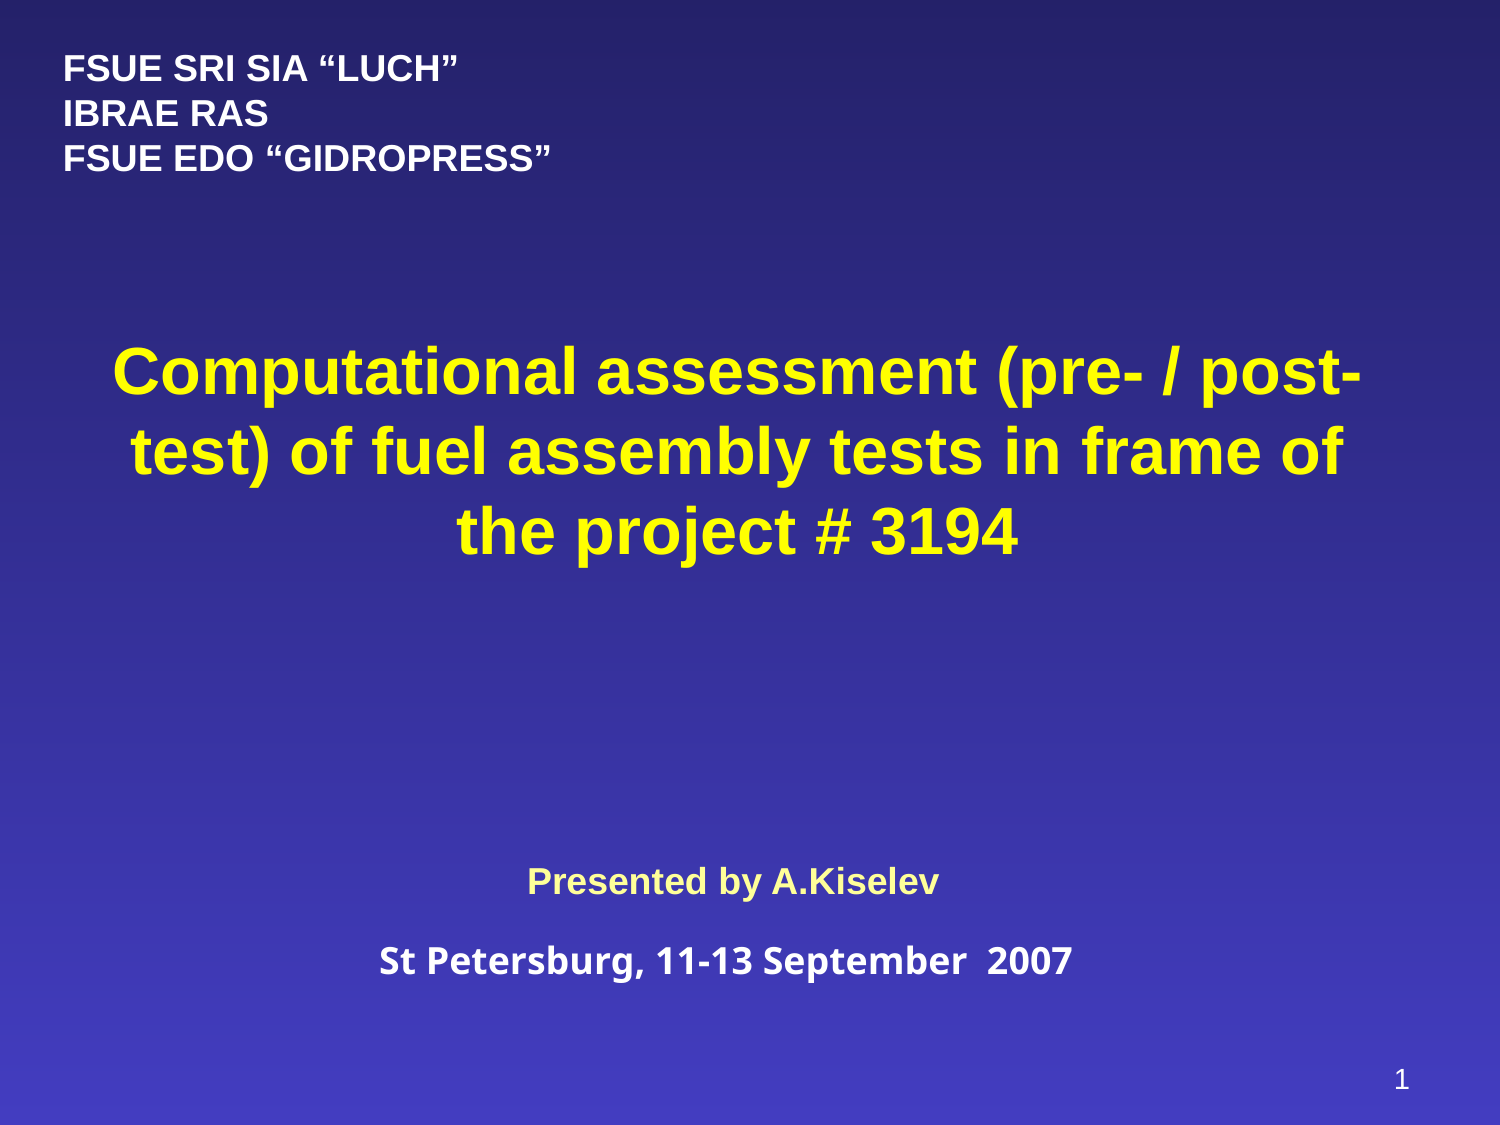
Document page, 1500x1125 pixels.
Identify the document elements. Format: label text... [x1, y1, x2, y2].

slide_number 1 [1074, 1024, 1425, 1103]
text_box FSUE SRI SIA “LUCH” IBRAE RAS FSUE EDO “GIDROPRESS” [48, 36, 578, 187]
text_box St Petersburg, 11-13 September 2007 [123, 934, 1329, 1036]
text_box Computational assessment (pre- / post-test) of fuel assembly tests in frame of the project # 3194 [88, 320, 1388, 575]
text_box Presented by A.Kiselev [512, 849, 1111, 910]
text_box [117, 32, 981, 93]
